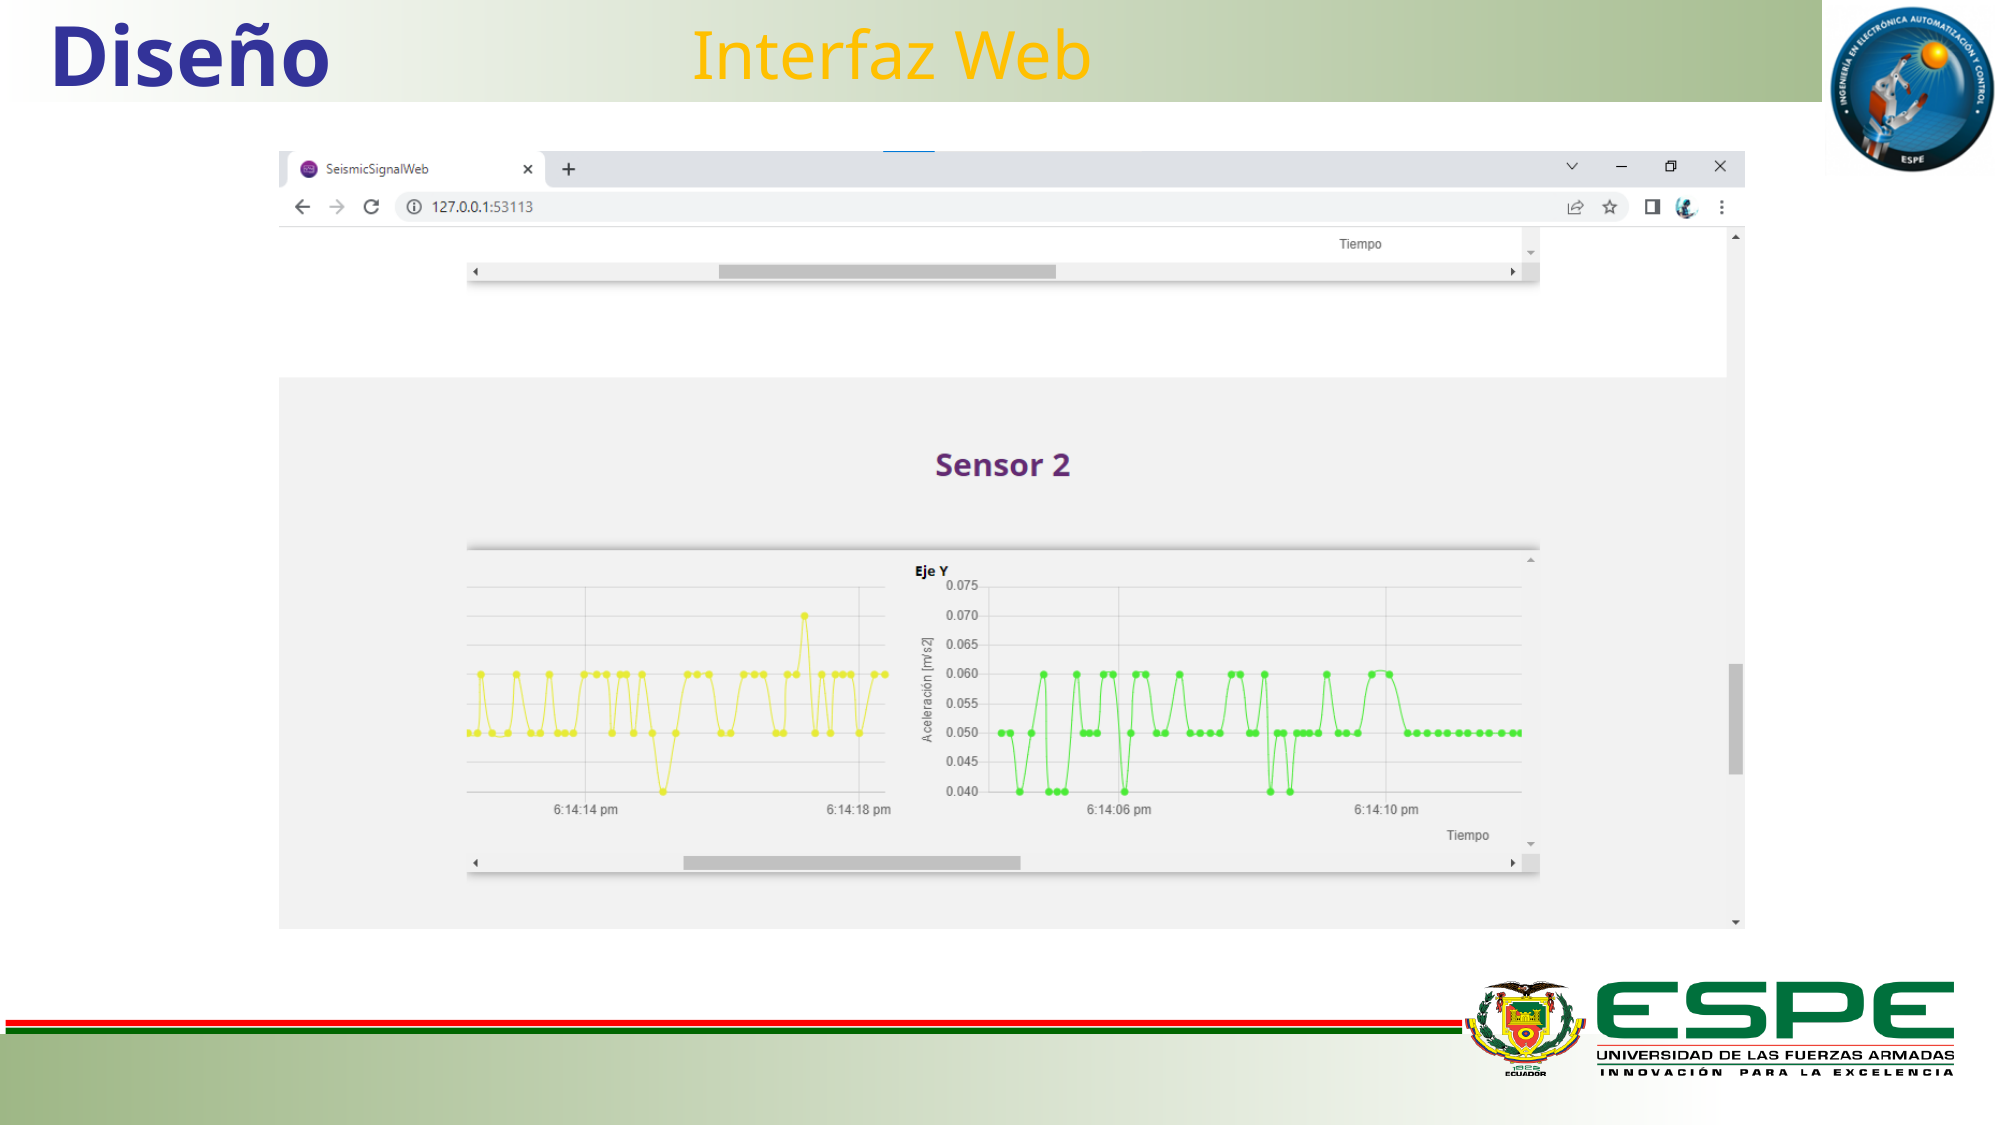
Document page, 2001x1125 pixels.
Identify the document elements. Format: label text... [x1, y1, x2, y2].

text_box Interfaz Web [677, 5, 1817, 101]
text_box Diseño [33, 0, 1665, 111]
picture [1465, 981, 1954, 1076]
picture [279, 151, 1745, 929]
picture [1822, 0, 2000, 179]
